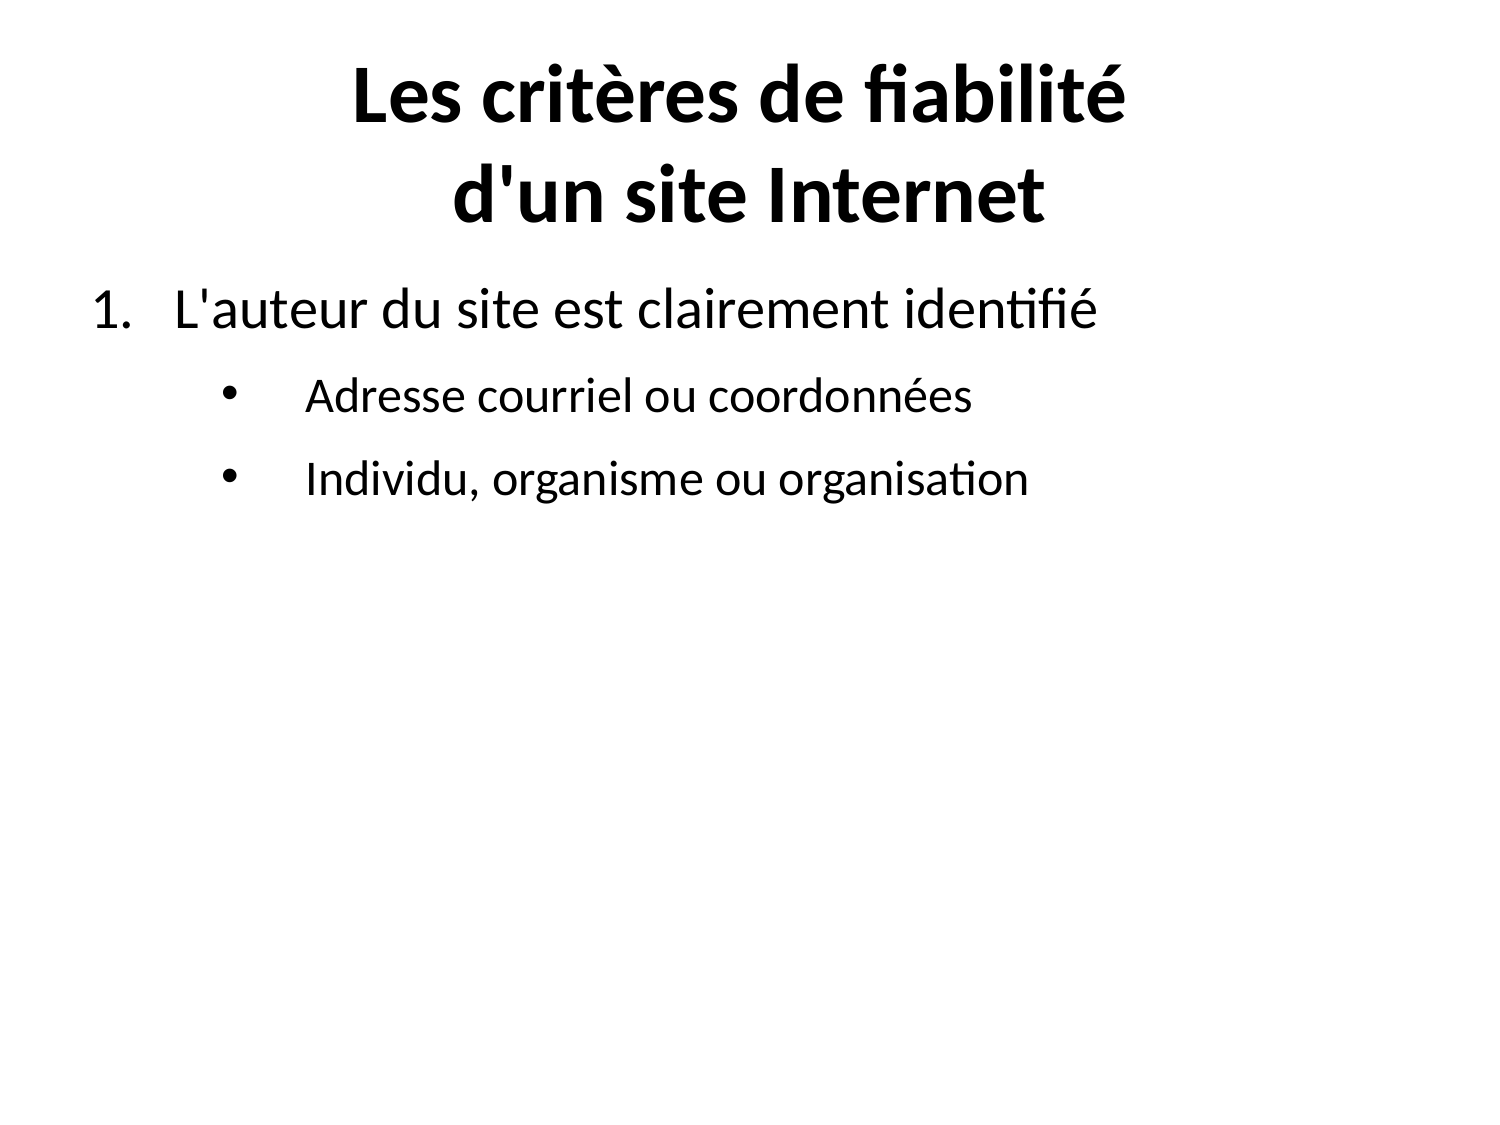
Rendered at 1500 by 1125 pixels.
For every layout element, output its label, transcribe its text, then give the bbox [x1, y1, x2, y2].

list L'auteur du site est clairement identifié Adresse courriel ou coordonnées Individu, organisme ou organisation [75, 262, 1400, 1094]
title Les critères de fiabilité d'un site Internet [75, 45, 1425, 233]
